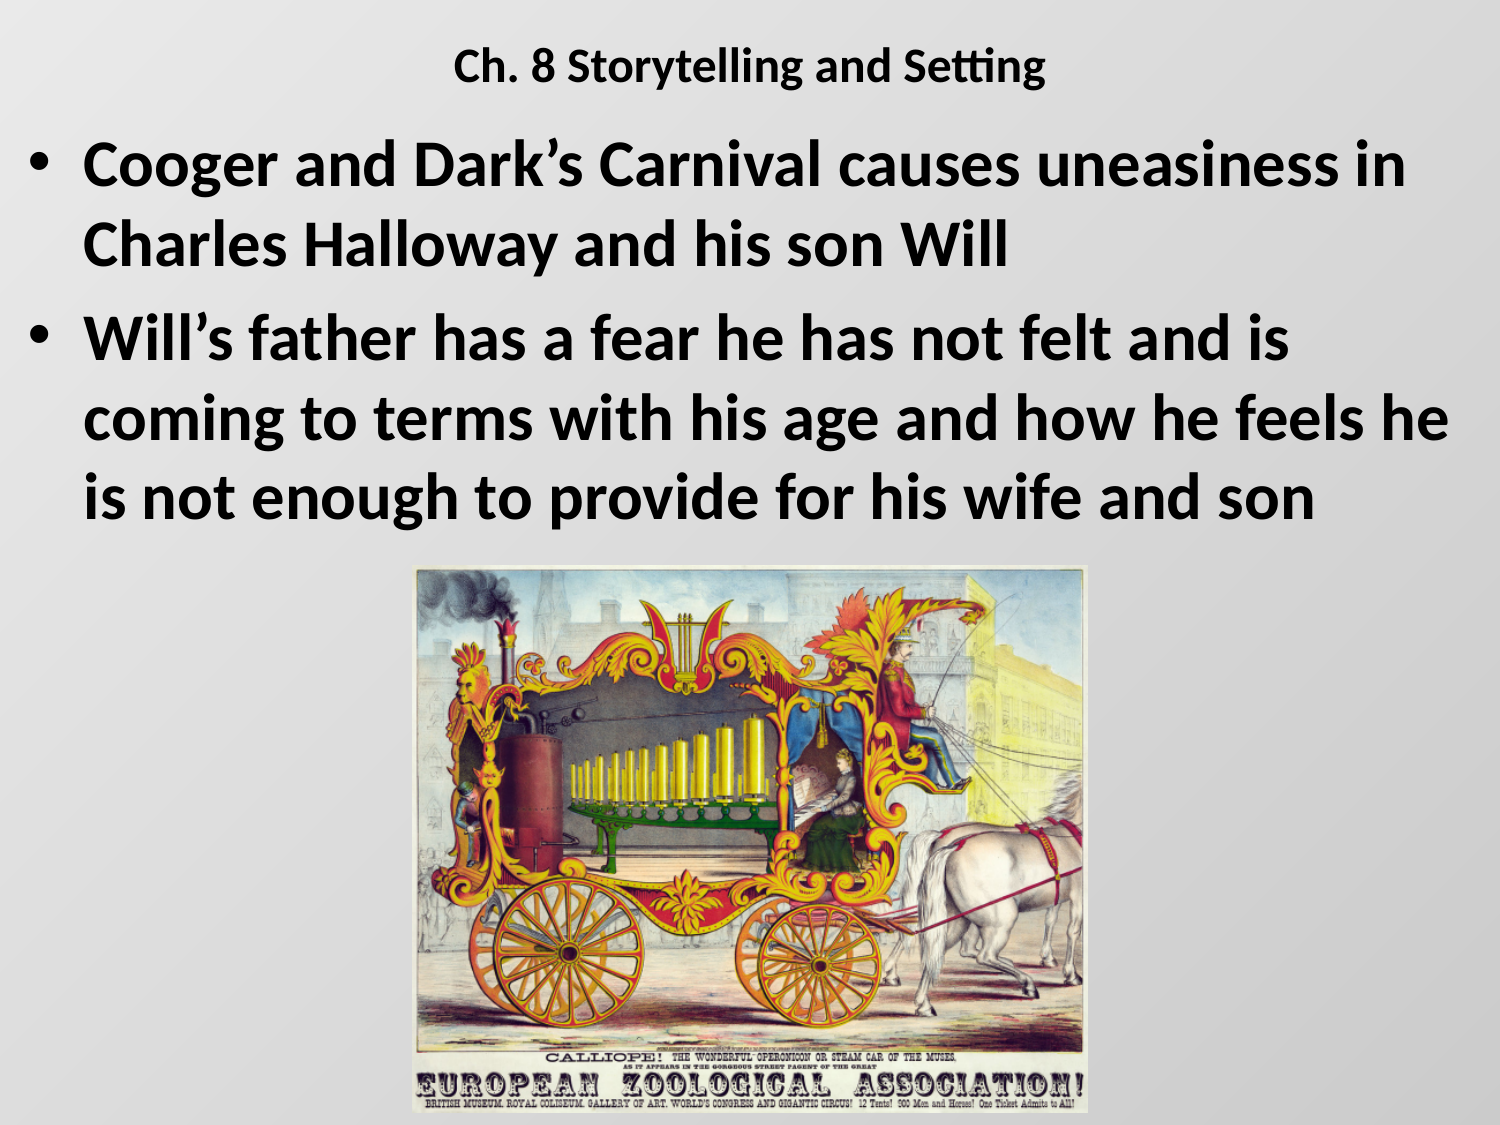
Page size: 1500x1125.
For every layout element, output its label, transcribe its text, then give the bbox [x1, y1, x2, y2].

list Cooger and Dark’s Carnival causes uneasiness in Charles Halloway and his son Will Will’s father has a fear he has not felt and is coming to terms with his age and how he feels he is not enough to provide for his wife and son [12, 112, 1475, 1100]
title Ch. 8 Storytelling and Setting [75, 24, 1425, 100]
picture [412, 564, 1088, 1113]
